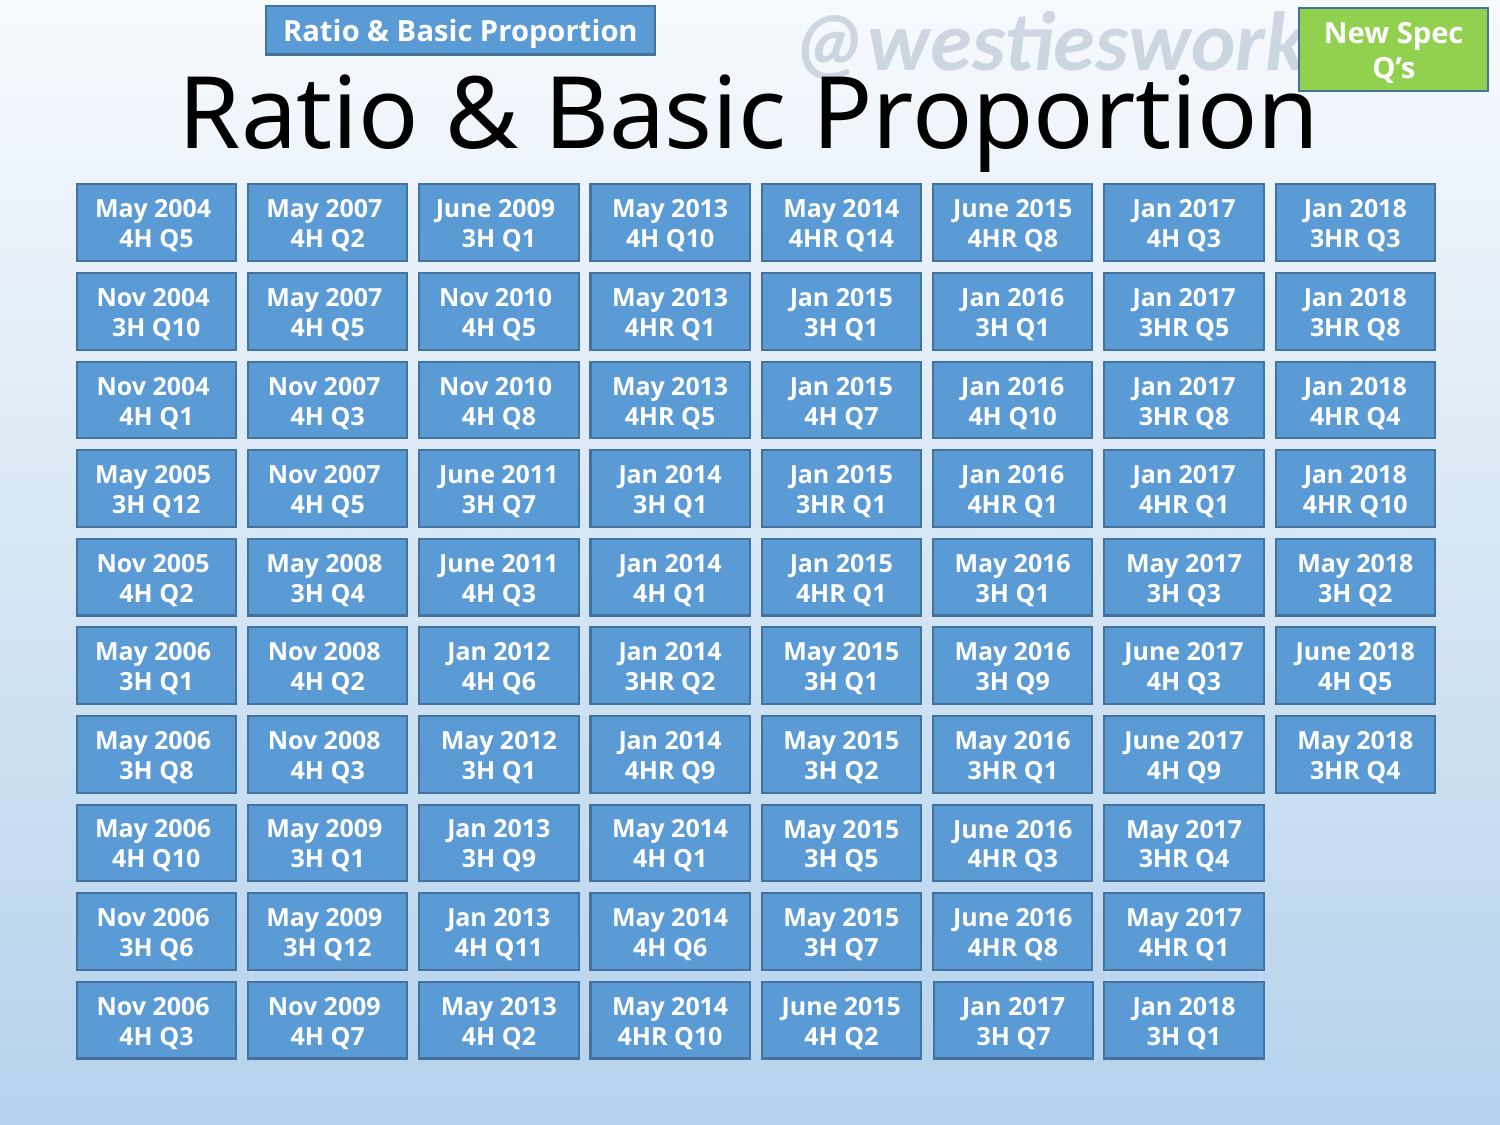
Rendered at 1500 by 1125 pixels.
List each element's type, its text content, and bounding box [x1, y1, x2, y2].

text_box June 2017 4H Q3 [1103, 626, 1265, 705]
text_box Jan 2018 3HR Q3 [1275, 183, 1436, 262]
text_box Jan 2018 3H Q1 [1103, 981, 1265, 1060]
text_box Nov 2006 4H Q3 [76, 981, 237, 1060]
text_box May 2018 3H Q2 [1275, 538, 1436, 617]
text_box May 2016 3H Q9 [932, 626, 1093, 705]
text_box May 2007 4H Q2 [247, 183, 408, 262]
text_box June 2011 3H Q7 [418, 449, 580, 528]
text_box Jan 2014 3H Q1 [589, 449, 751, 528]
text_box June 2015 4HR Q8 [932, 183, 1093, 262]
text_box June 2015 4H Q2 [761, 981, 922, 1060]
text_box Jan 2014 4H Q1 [589, 538, 751, 617]
text_box Nov 2007 4H Q3 [247, 361, 408, 439]
text_box May 2014 4H Q1 [589, 804, 751, 882]
text_box Jan 2017 3HR Q5 [1103, 272, 1265, 351]
text_box Jan 2015 4HR Q1 [761, 538, 922, 617]
text_box Nov 2008 4H Q2 [247, 626, 408, 705]
text_box Nov 2010 4H Q8 [418, 361, 580, 439]
text_box Jan 2017 4H Q3 [1103, 183, 1265, 262]
text_box May 2013 4H Q2 [418, 981, 580, 1060]
text_box Nov 2008 4H Q3 [247, 715, 408, 794]
text_box May 2007 4H Q5 [247, 272, 408, 351]
text_box Jan 2013 3H Q9 [418, 804, 580, 882]
text_box May 2013 4HR Q5 [589, 361, 751, 439]
text_box Nov 2005 4H Q2 [76, 538, 237, 617]
text_box New Spec Q’s [1298, 7, 1489, 92]
text_box May 2017 3HR Q4 [1103, 804, 1265, 882]
text_box May 2014 4HR Q14 [761, 183, 922, 262]
text_box May 2014 4HR Q10 [589, 981, 751, 1060]
text_box May 2017 4HR Q1 [1103, 892, 1265, 971]
text_box June 2016 4HR Q8 [932, 892, 1093, 971]
text_box Jan 2018 4HR Q10 [1275, 449, 1436, 528]
text_box May 2015 3H Q2 [761, 715, 922, 794]
text_box Jan 2012 4H Q6 [418, 626, 580, 705]
text_box May 2016 3HR Q1 [932, 715, 1093, 794]
text_box May 2004 4H Q5 [76, 183, 237, 262]
text_box May 2018 3HR Q4 [1275, 715, 1436, 794]
text_box May 2008 3H Q4 [247, 538, 408, 617]
text_box Jan 2018 3HR Q8 [1275, 272, 1436, 351]
text_box May 2006 4H Q10 [76, 804, 237, 882]
text_box Jan 2016 3H Q1 [932, 272, 1093, 351]
text_box Jan 2017 4HR Q1 [1103, 449, 1265, 528]
text_box June 2016 4HR Q3 [932, 804, 1093, 882]
text_box Nov 2004 3H Q10 [76, 272, 237, 351]
text_box Nov 2010 4H Q5 [418, 272, 580, 351]
text_box May 2013 4HR Q1 [589, 272, 751, 351]
text_box May 2015 3H Q7 [761, 892, 922, 971]
text_box May 2006 3H Q8 [76, 715, 237, 794]
text_box May 2013 4H Q10 [589, 183, 751, 262]
text_box May 2014 4H Q6 [589, 892, 751, 971]
text_box Jan 2015 3H Q1 [761, 272, 922, 351]
text_box Jan 2014 4HR Q9 [589, 715, 751, 794]
text_box Jan 2016 4HR Q1 [932, 449, 1093, 528]
text_box June 2018 4H Q5 [1275, 626, 1436, 705]
text_box May 2015 3H Q1 [761, 626, 922, 705]
text_box May 2009 3H Q1 [247, 804, 408, 882]
text_box Jan 2013 4H Q11 [418, 892, 580, 971]
text_box Jan 2014 3HR Q2 [589, 626, 751, 705]
text_box May 2017 3H Q3 [1103, 538, 1265, 617]
text_box Jan 2015 4H Q7 [761, 361, 922, 439]
text_box Jan 2016 4H Q10 [932, 361, 1093, 439]
text_box May 2005 3H Q12 [76, 449, 237, 528]
text_box Jan 2018 4HR Q4 [1275, 361, 1436, 439]
text_box June 2017 4H Q9 [1103, 715, 1265, 794]
text_box Nov 2009 4H Q7 [247, 981, 408, 1060]
text_box Nov 2006 3H Q6 [76, 892, 237, 971]
text_box Nov 2007 4H Q5 [247, 449, 408, 528]
text_box May 2006 3H Q1 [76, 626, 237, 705]
text_box May 2009 3H Q12 [247, 892, 408, 971]
text_box Jan 2017 3HR Q8 [1103, 361, 1265, 439]
text_box Nov 2004 4H Q1 [76, 361, 237, 439]
text_box May 2012 3H Q1 [418, 715, 580, 794]
text_box June 2009 3H Q1 [418, 183, 580, 262]
text_box June 2011 4H Q3 [418, 538, 580, 617]
text_box May 2016 3H Q1 [932, 538, 1093, 617]
title Ratio & Basic Proportion [103, 7, 1397, 225]
text_box Jan 2017 3H Q7 [933, 981, 1094, 1060]
text_box May 2015 3H Q5 [761, 804, 922, 882]
text_box Ratio & Basic Proportion [265, 5, 656, 56]
text_box Jan 2015 3HR Q1 [761, 449, 922, 528]
